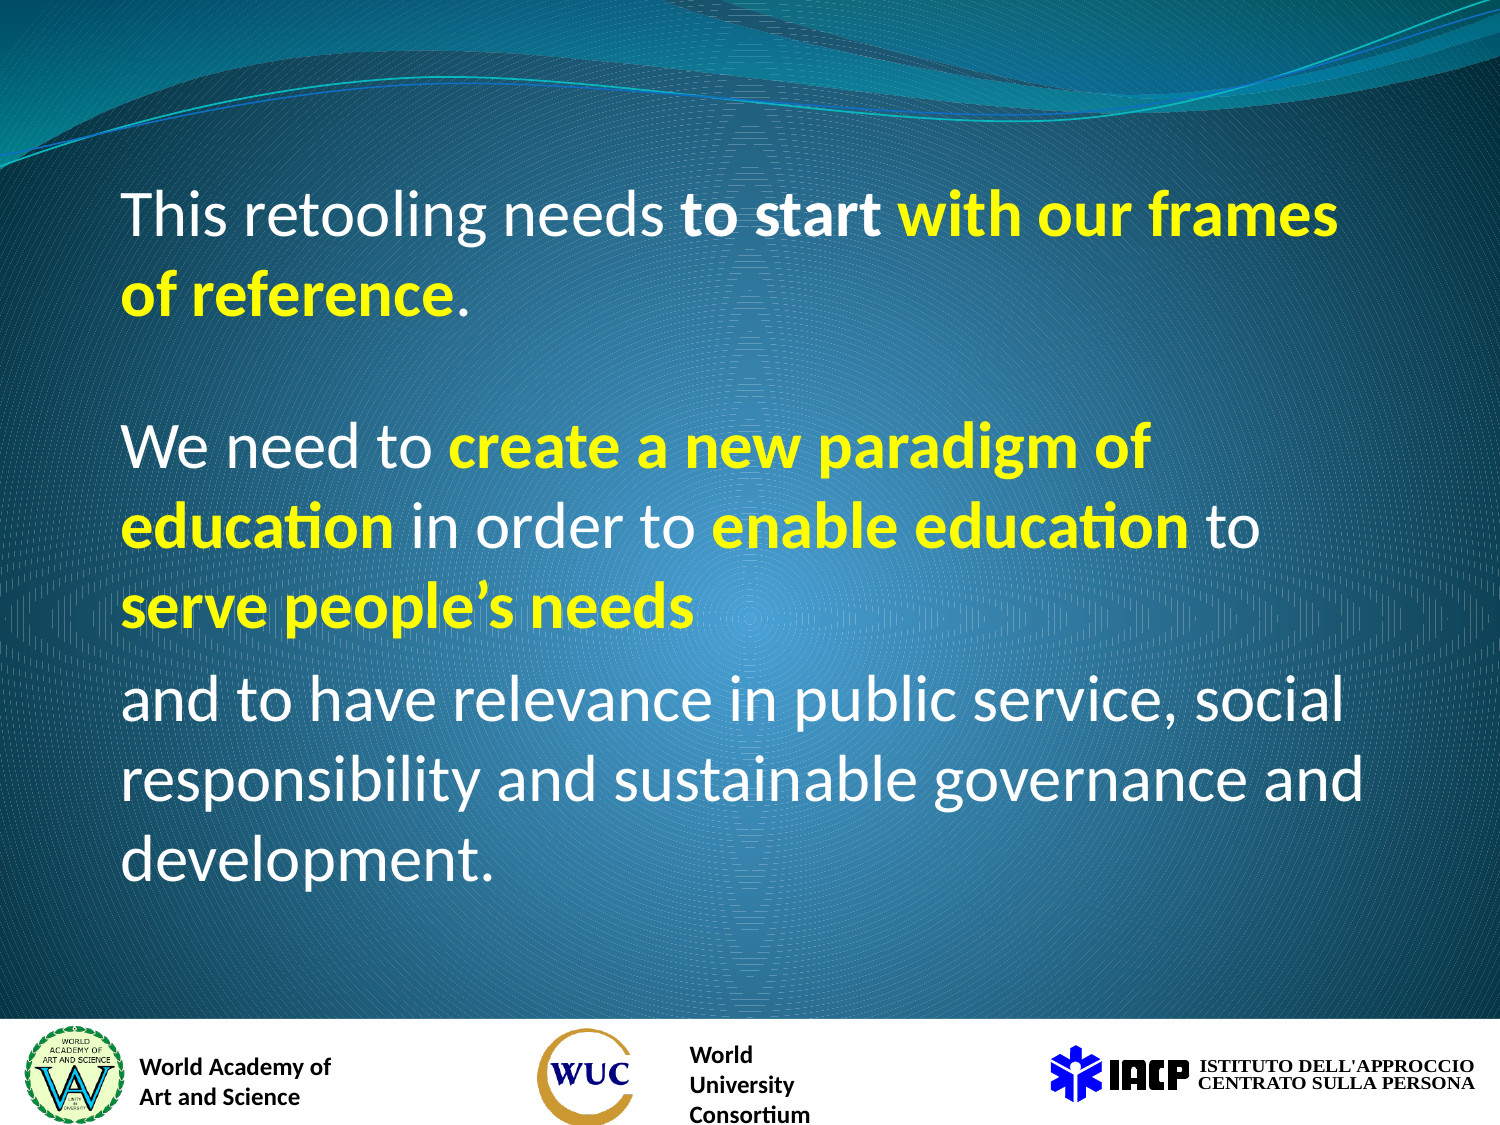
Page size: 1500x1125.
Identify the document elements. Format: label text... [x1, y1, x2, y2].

list This retooling needs to start with our frames of reference. We need to create a new paradigm of education in order to enable education to serve people’s needs and to have relevance in public service, social responsibility and sustainable governance and development. [112, 162, 1388, 1017]
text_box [0, 1018, 1500, 1125]
